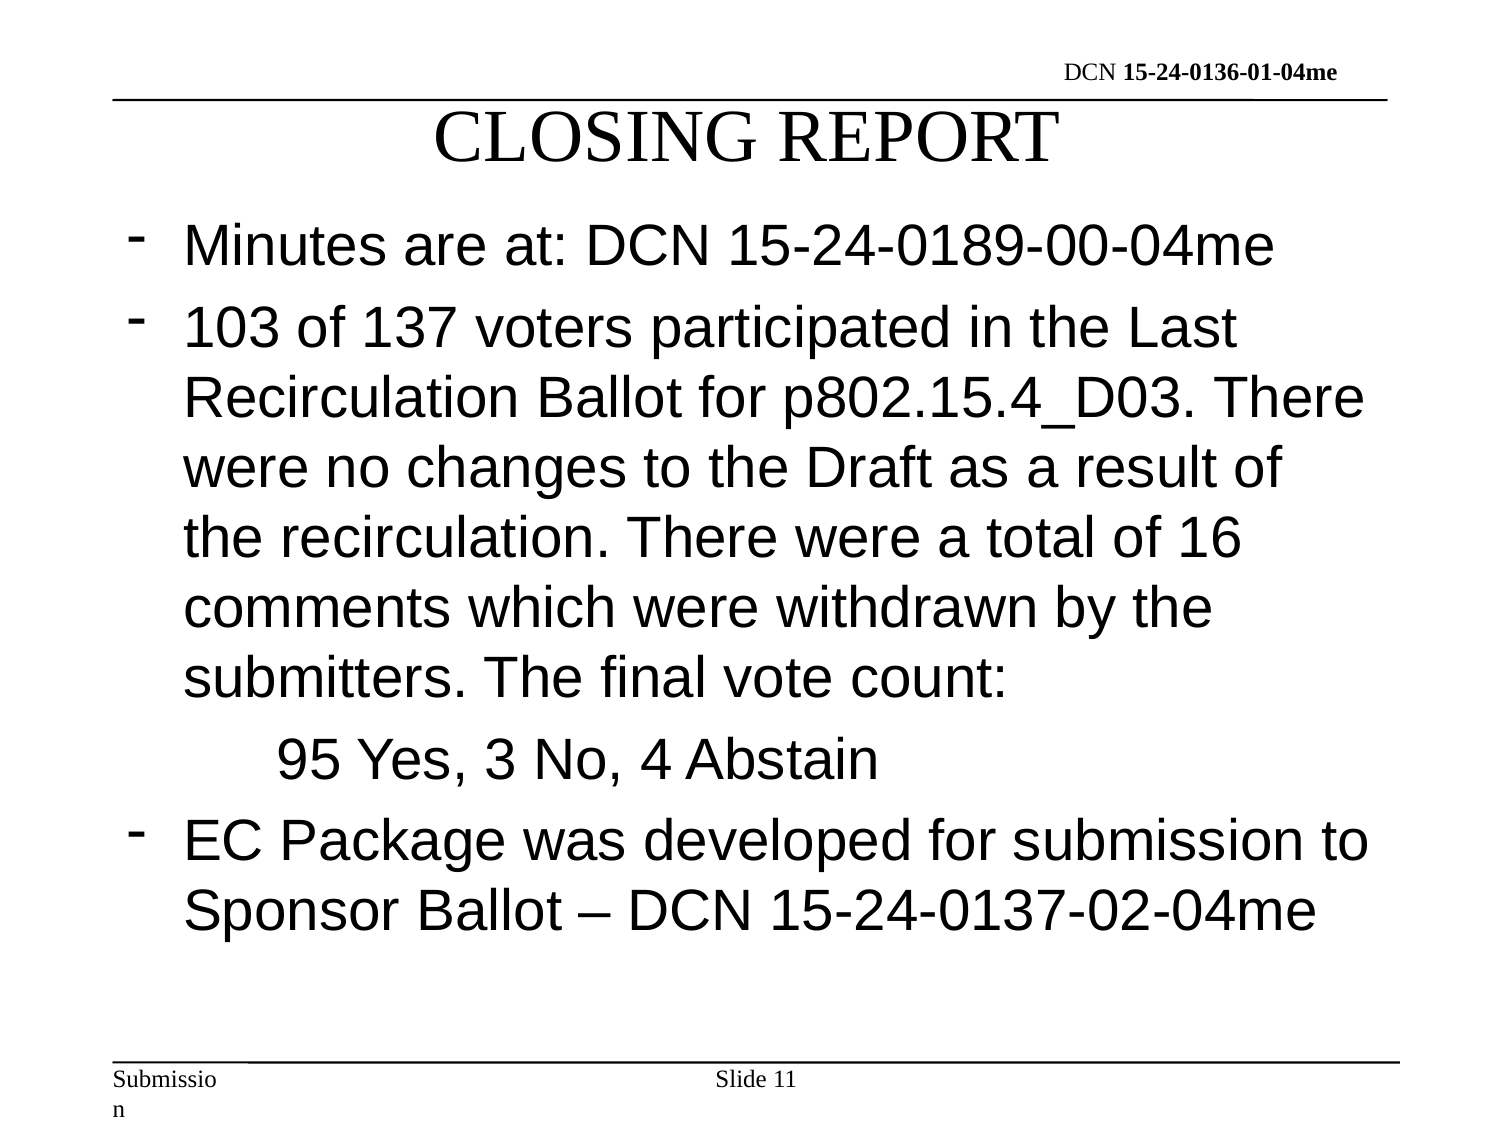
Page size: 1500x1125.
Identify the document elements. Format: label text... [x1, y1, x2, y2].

slide_number Slide 11 [712, 1062, 800, 1093]
title CLOSING REPORT [118, 43, 1394, 219]
list Minutes are at: DCN 15-24-0189-00-04me 103 of 137 voters participated in the Last Recirculation Ballot for p802.15.4_D03. There were no changes to the Draft as a result of the recirculation. There were a total of 16 comments which were withdrawn by the submitters. The final vote count: 95 Yes, 3 No, 4 Abstain EC Package was developed for submission to Sponsor Ballot – DCN 15-24-0137-02-04me [111, 200, 1387, 950]
